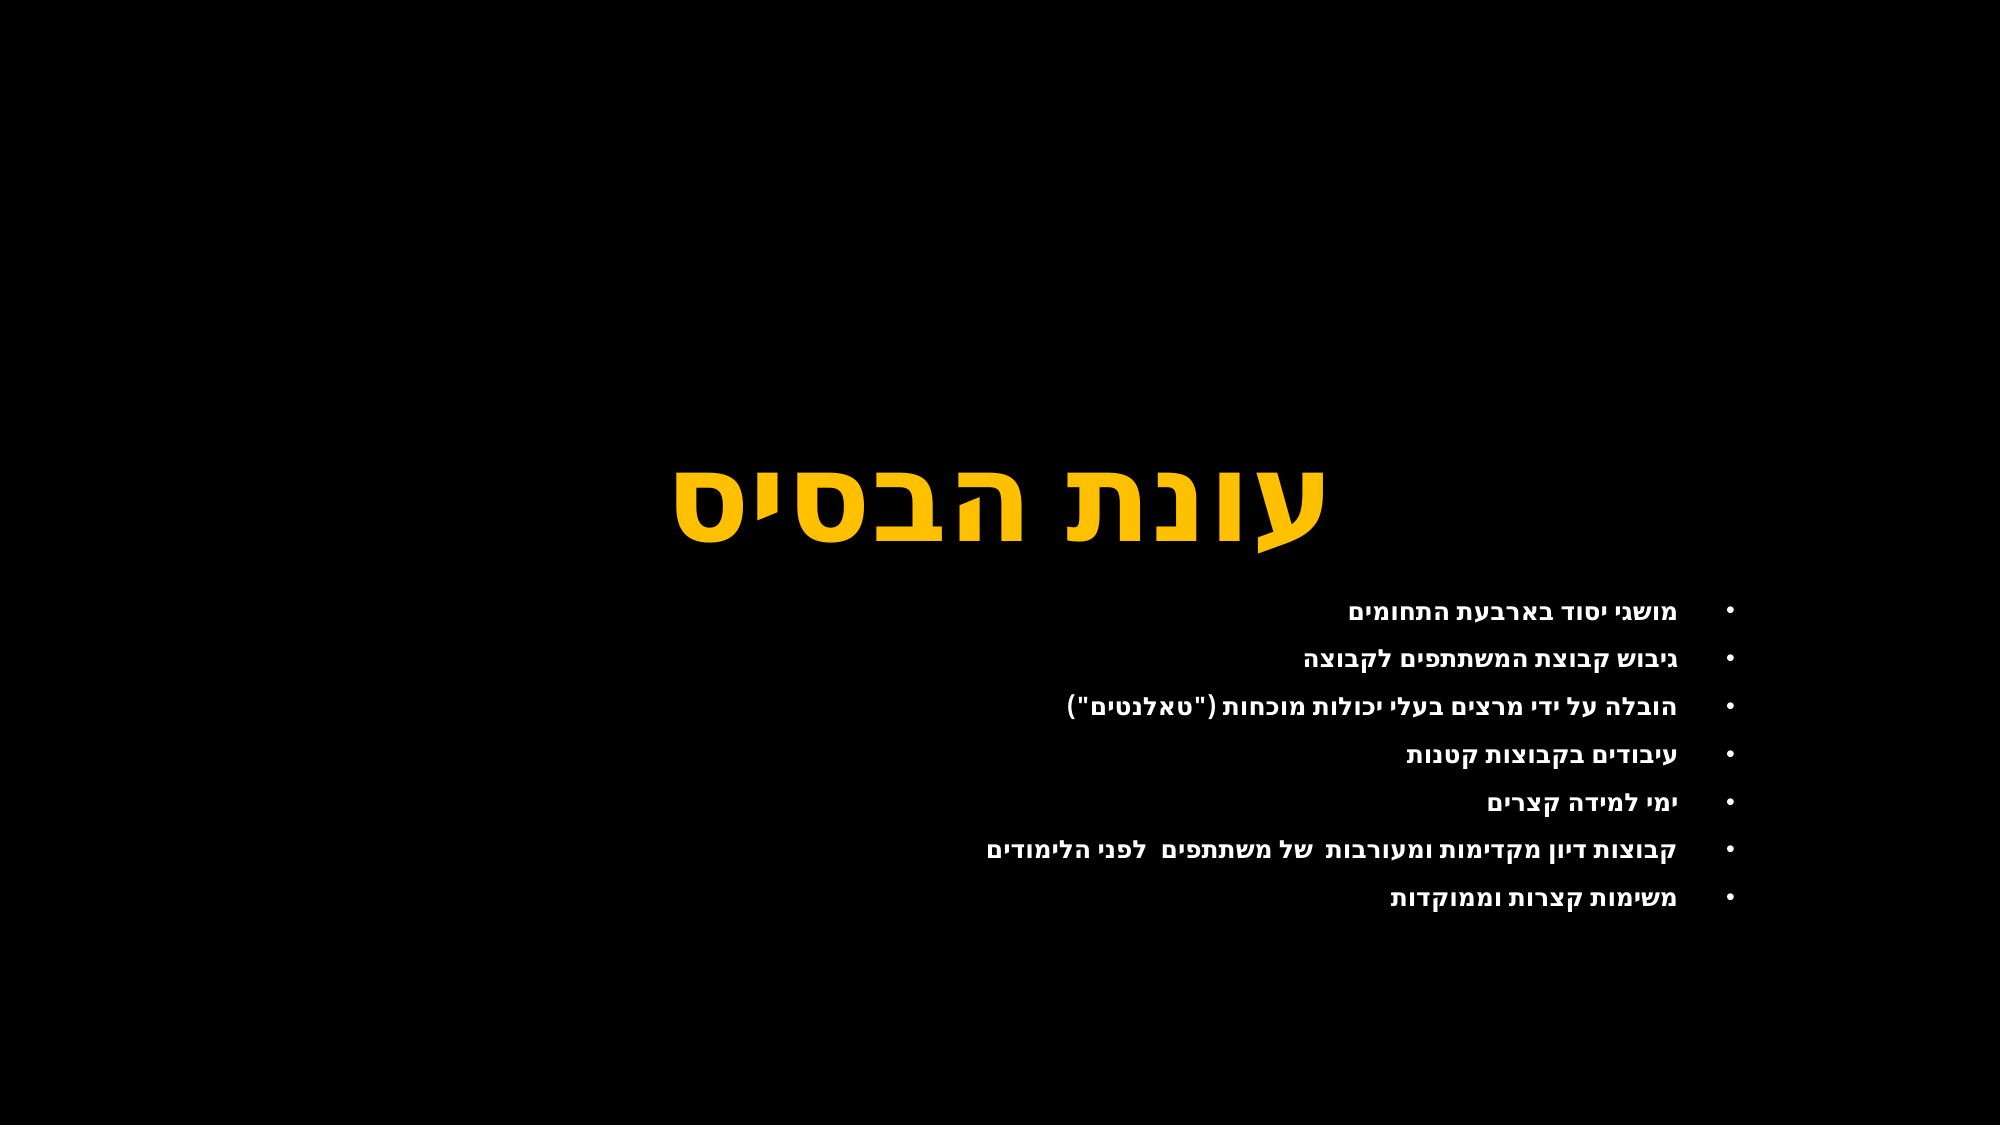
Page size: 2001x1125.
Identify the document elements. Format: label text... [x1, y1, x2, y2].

subtitle מושגי יסוד בארבעת התחומים גיבוש קבוצת המשתתפים לקבוצה הובלה על ידי מרצים בעלי יכולות מוכחות ("טאלנטים") עיבודים בקבוצות קטנות ימי למידה קצרים קבוצות דיון מקדימות ומעורבות של משתתפים לפני הלימודים משימות קצרות וממוקדות [249, 590, 1750, 1025]
title עונת הבסיס [249, 184, 1750, 576]
